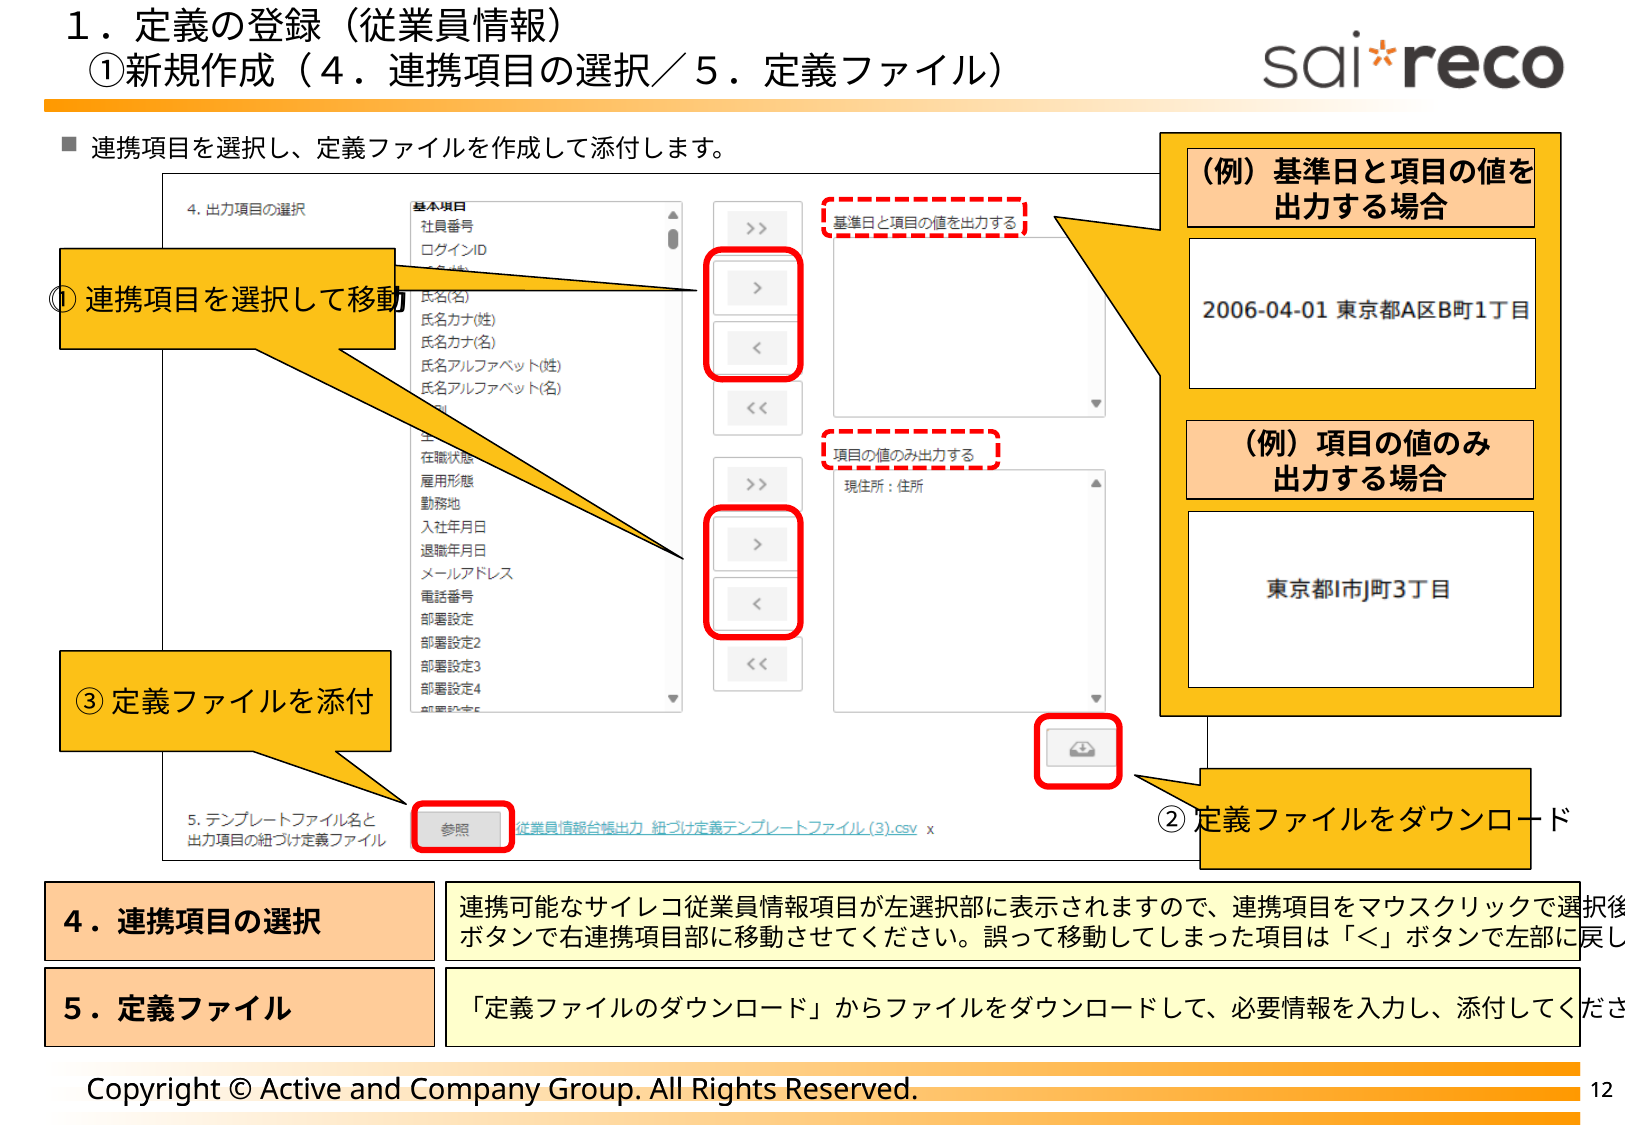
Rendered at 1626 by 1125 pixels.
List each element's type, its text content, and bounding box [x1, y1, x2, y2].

text_box ②定義ファイルをダウンロード [1206, 768, 1531, 870]
text_box （例）項目の値のみ 出力する場合 [1212, 420, 1534, 500]
text_box [1160, 132, 1561, 717]
title １．定義の登録（従業員情報） ①新規作成（４．連携項目の選択／５．定義ファイル） [44, 20, 1167, 100]
text_box 連携可能なサイレコ従業員情報項目が左選択部に表示されますので、連携項目をマウスクリックで選択後、「＞」 ボタンで右連携項目部に移動させてください。誤って移動してしまった項目は「＜」ボタンで左部に戻してください。 [445, 881, 1581, 961]
text_box ③定義ファイルを添付 [60, 650, 157, 752]
picture [1257, 26, 1569, 94]
text_box （例）基準日と項目の値を 出力する場合 [1187, 148, 1535, 228]
text_box 「定義ファイルのダウンロード」からファイルをダウンロードして、必要情報を入力し、添付してください。 [445, 968, 1581, 1047]
picture [162, 173, 1536, 862]
list 連携項目を選択し、定義ファイルを作成して添付します。 [44, 125, 1581, 1050]
text_box ５．定義ファイル [44, 968, 435, 1047]
text_box ①連携項目を選択して移動 [60, 248, 157, 350]
text_box ４．連携項目の選択 [44, 881, 435, 961]
